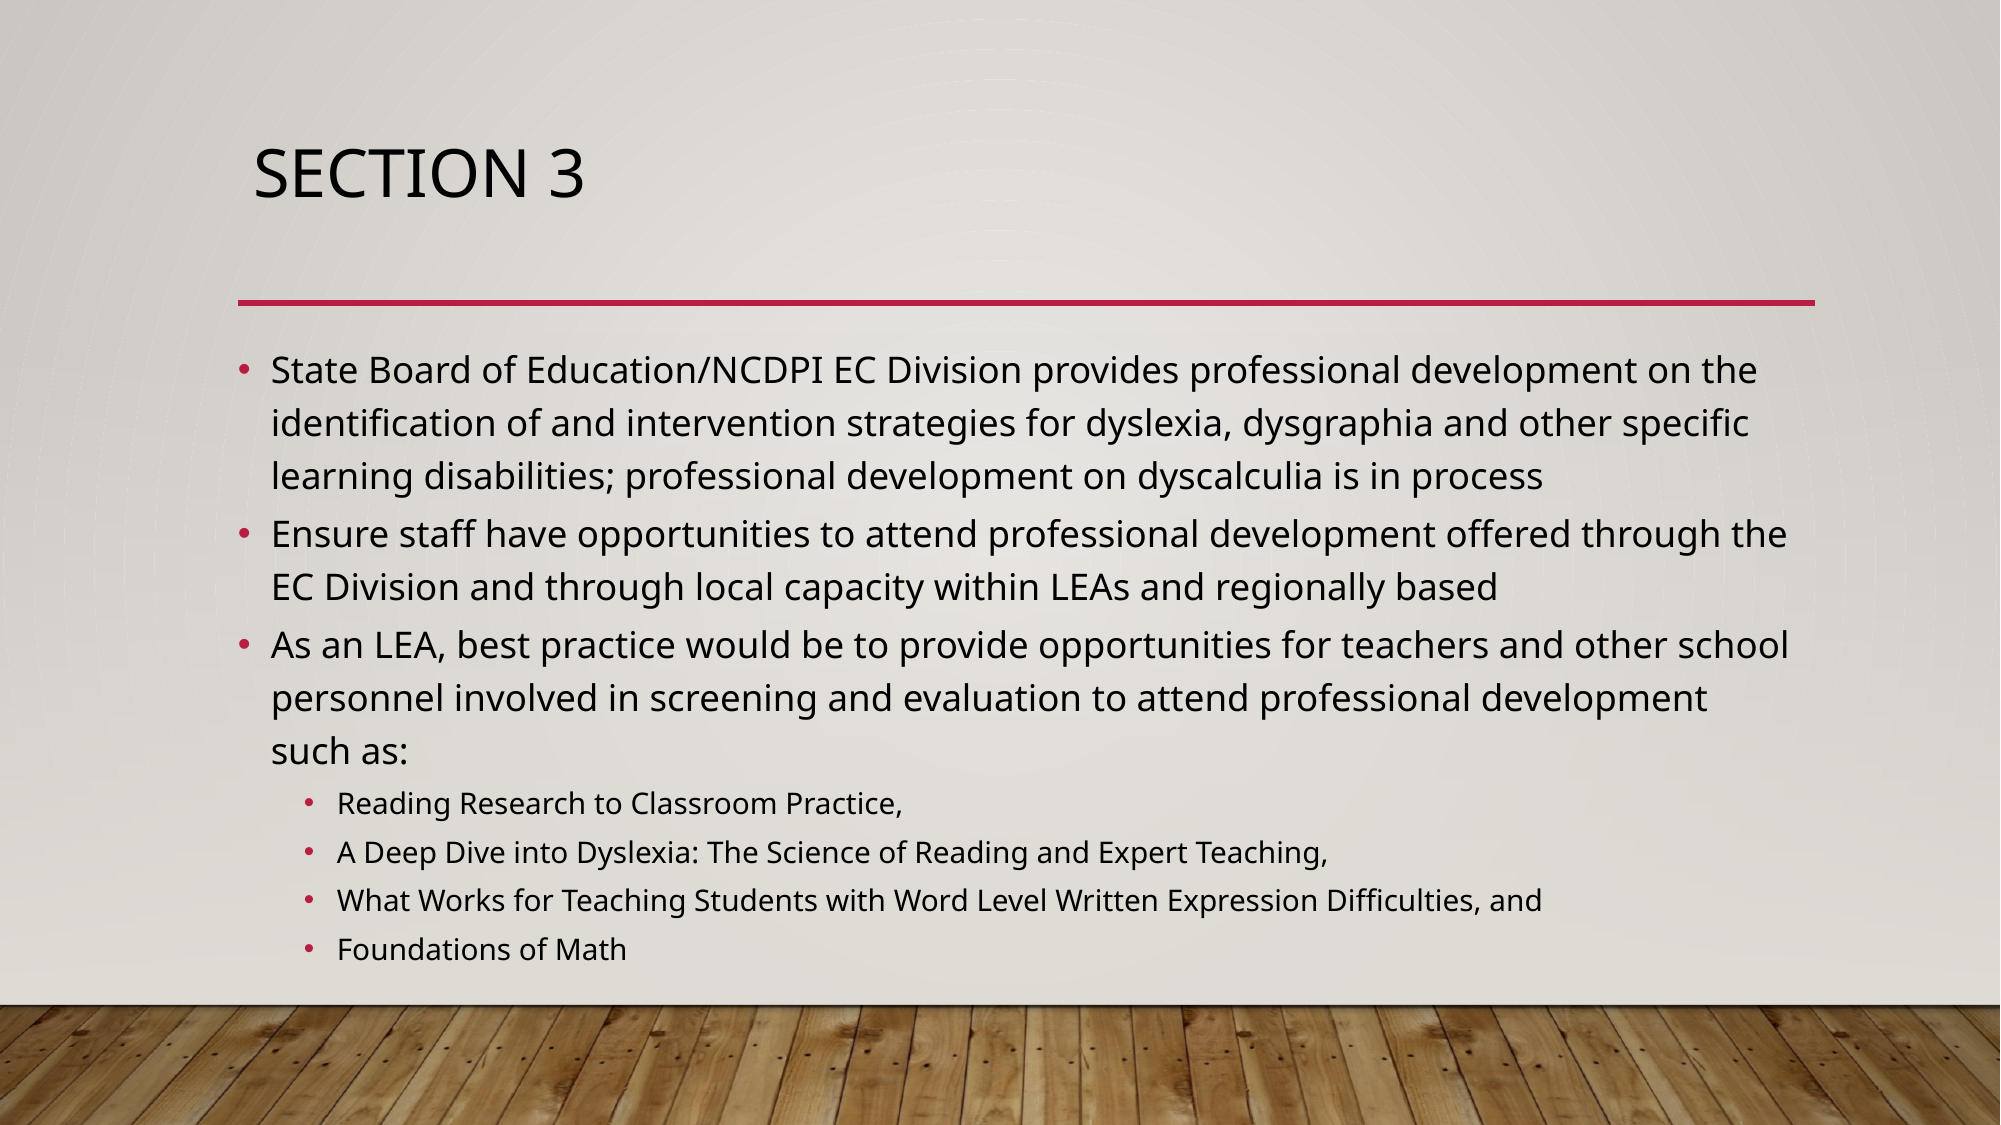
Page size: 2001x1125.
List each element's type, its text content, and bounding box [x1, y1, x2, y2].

picture [0, 1005, 2000, 1125]
list State Board of Education/NCDPI EC Division provides professional development on the identification of and intervention strategies for dyslexia, dysgraphia and other specific learning disabilities; professional development on dyscalculia is in process Ensure staff have opportunities to attend professional development offered through the EC Division and through local capacity within LEAs and regionally based As an LEA, best practice would be to provide opportunities for teachers and other school personnel involved in screening and evaluation to attend professional development such as: Reading Research to Classroom Practice, A Deep Dive into Dyslexia: The Science of Reading and Expert Teaching, What Works for Teaching Students with Word Level Written Expression Difficulties, and Foundations of Math [156, 330, 1814, 982]
title Section 3 [238, 131, 1814, 305]
